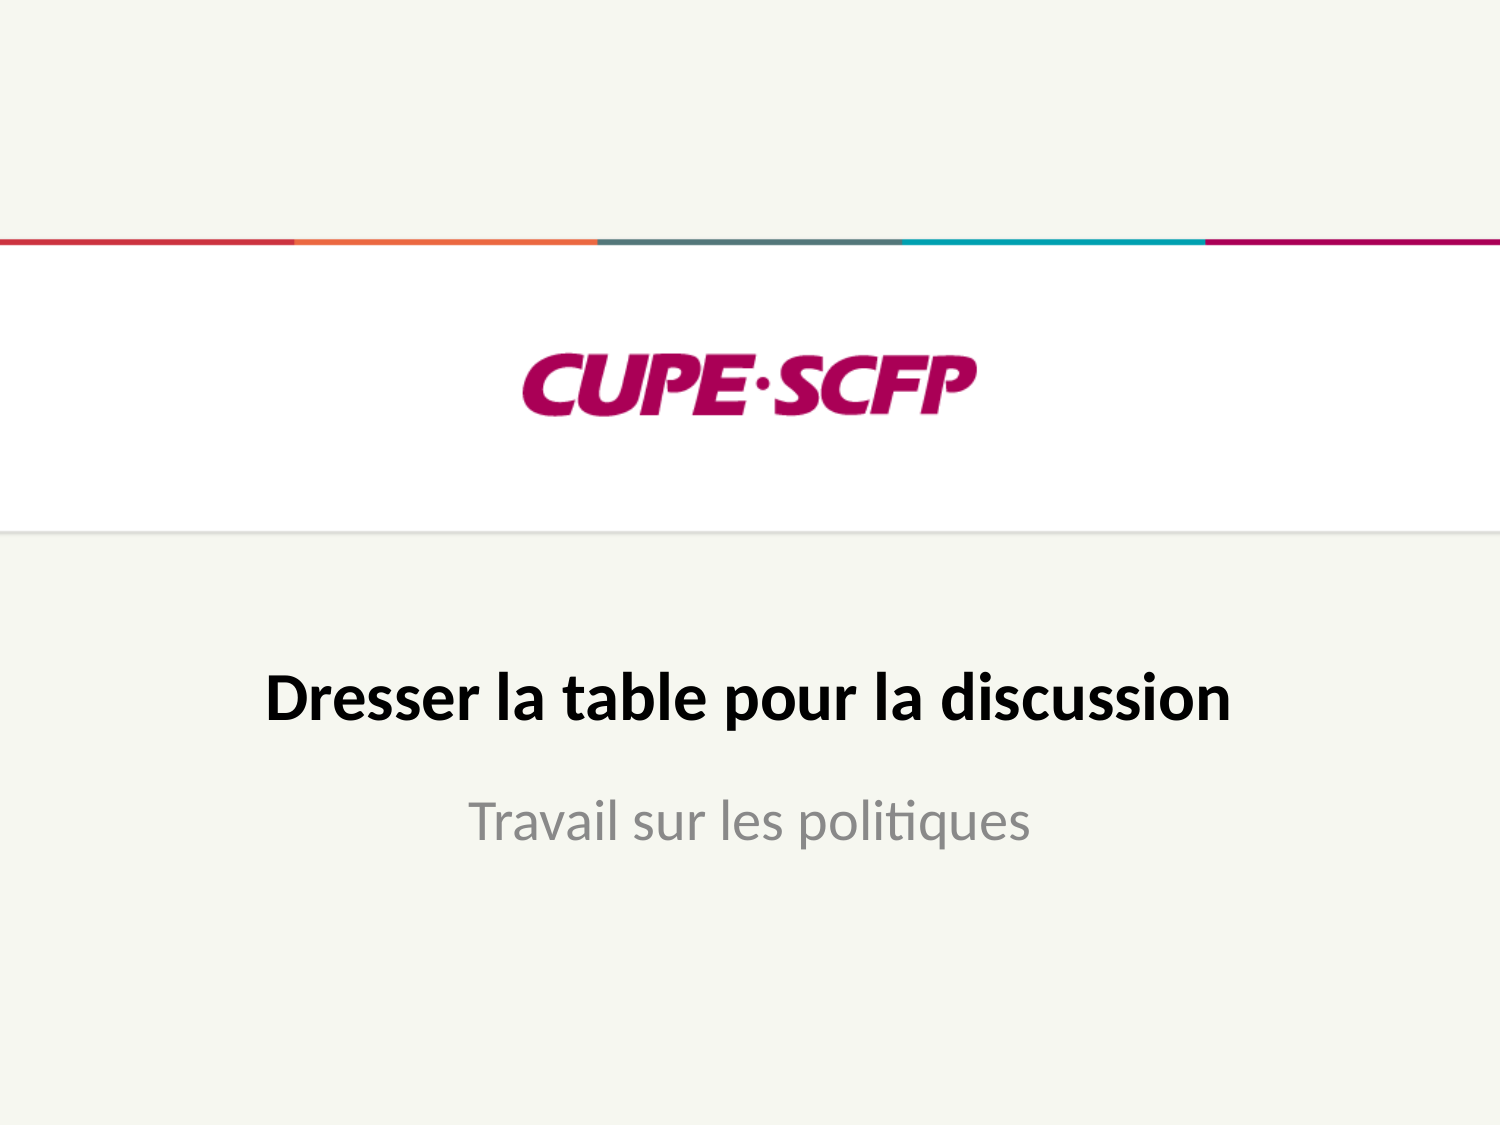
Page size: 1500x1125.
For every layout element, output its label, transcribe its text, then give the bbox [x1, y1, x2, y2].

title Dresser la table pour la discussion [112, 597, 1388, 788]
subtitle Travail sur les politiques [225, 774, 1275, 938]
picture [0, 0, 1500, 1125]
